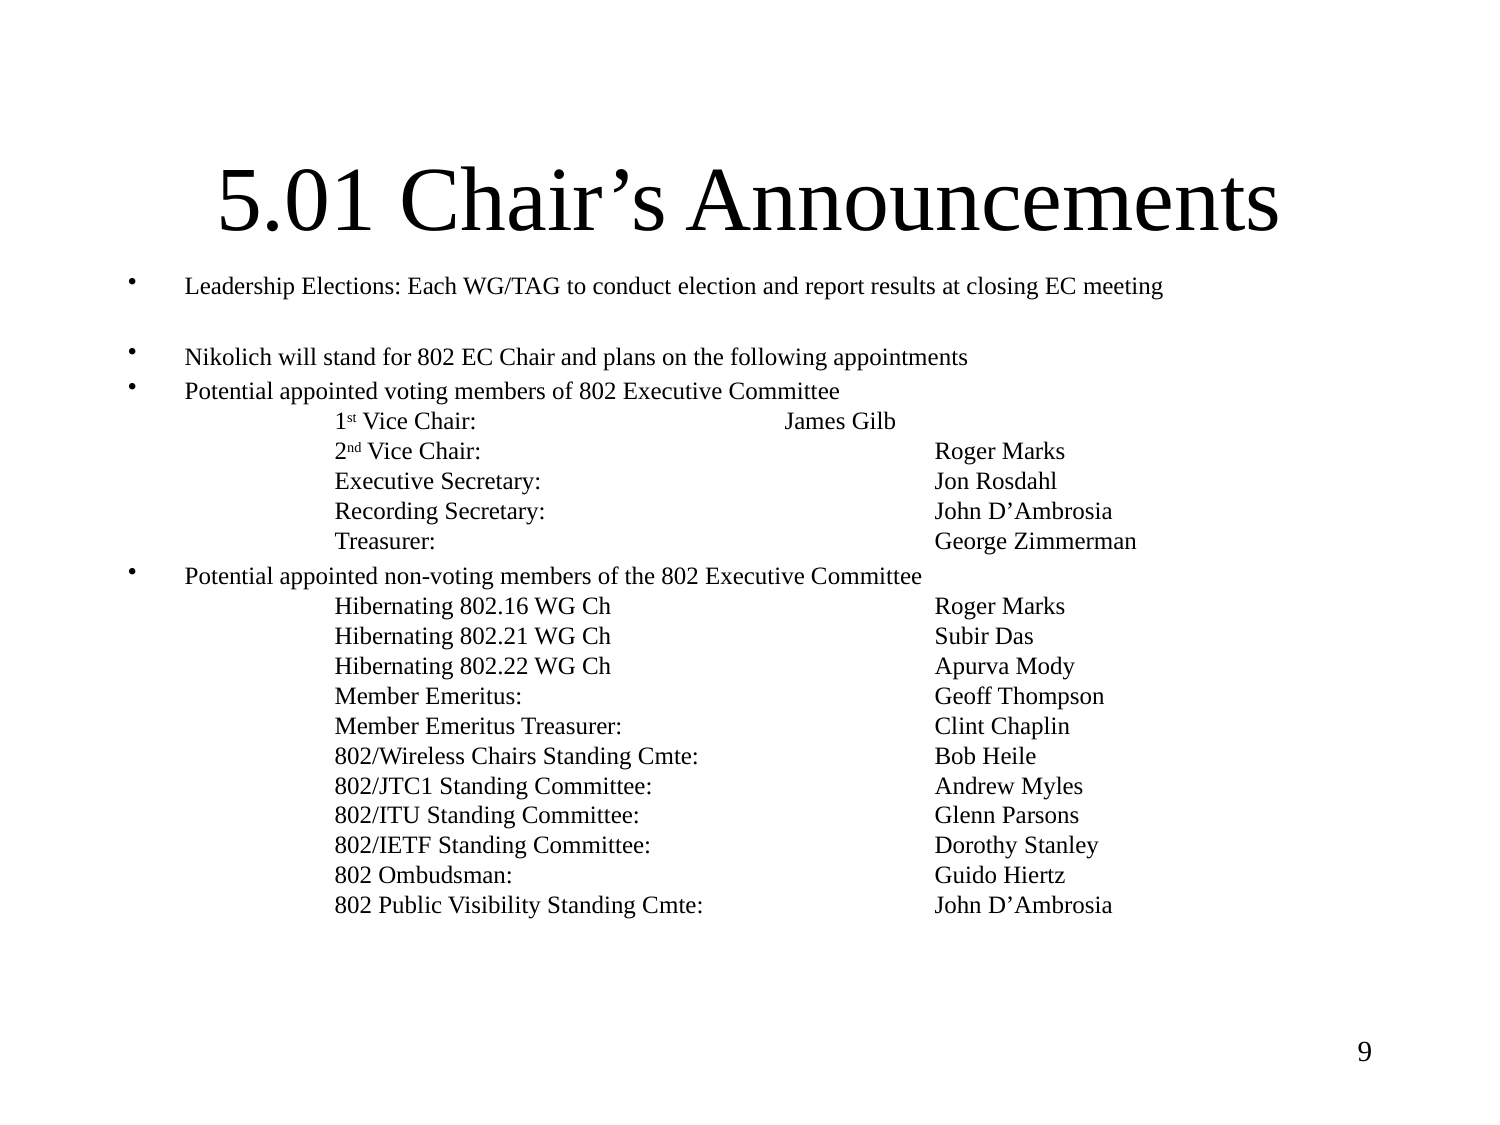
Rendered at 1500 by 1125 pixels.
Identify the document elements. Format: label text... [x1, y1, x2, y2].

list Leadership Elections: Each WG/TAG to conduct election and report results at closing EC meeting Nikolich will stand for 802 EC Chair and plans on the following appointments Potential appointed voting members of 802 Executive Committee 1st Vice Chair: James Gilb 2nd Vice Chair: Roger Marks Executive Secretary: Jon Rosdahl Recording Secretary: John D’Ambrosia Treasurer: George Zimmerman Potential appointed non-voting members of the 802 Executive Committee Hibernating 802.16 WG Ch Roger Marks Hibernating 802.21 WG Ch Subir Das Hibernating 802.22 WG Ch Apurva Mody Member Emeritus: Geoff Thompson Member Emeritus Treasurer: Clint Chaplin 802/Wireless Chairs Standing Cmte: Bob Heile 802/JTC1 Standing Committee: Andrew Myles 802/ITU Standing Committee: Glenn Parsons 802/IETF Standing Committee: Dorothy Stanley 802 Ombudsman: Guido Hiertz 802 Public Visibility Standing Cmte: John D’Ambrosia [112, 262, 1451, 938]
slide_number 9 [1074, 1024, 1388, 1101]
title 5.01 Chair’s Announcements [112, 99, 1388, 262]
